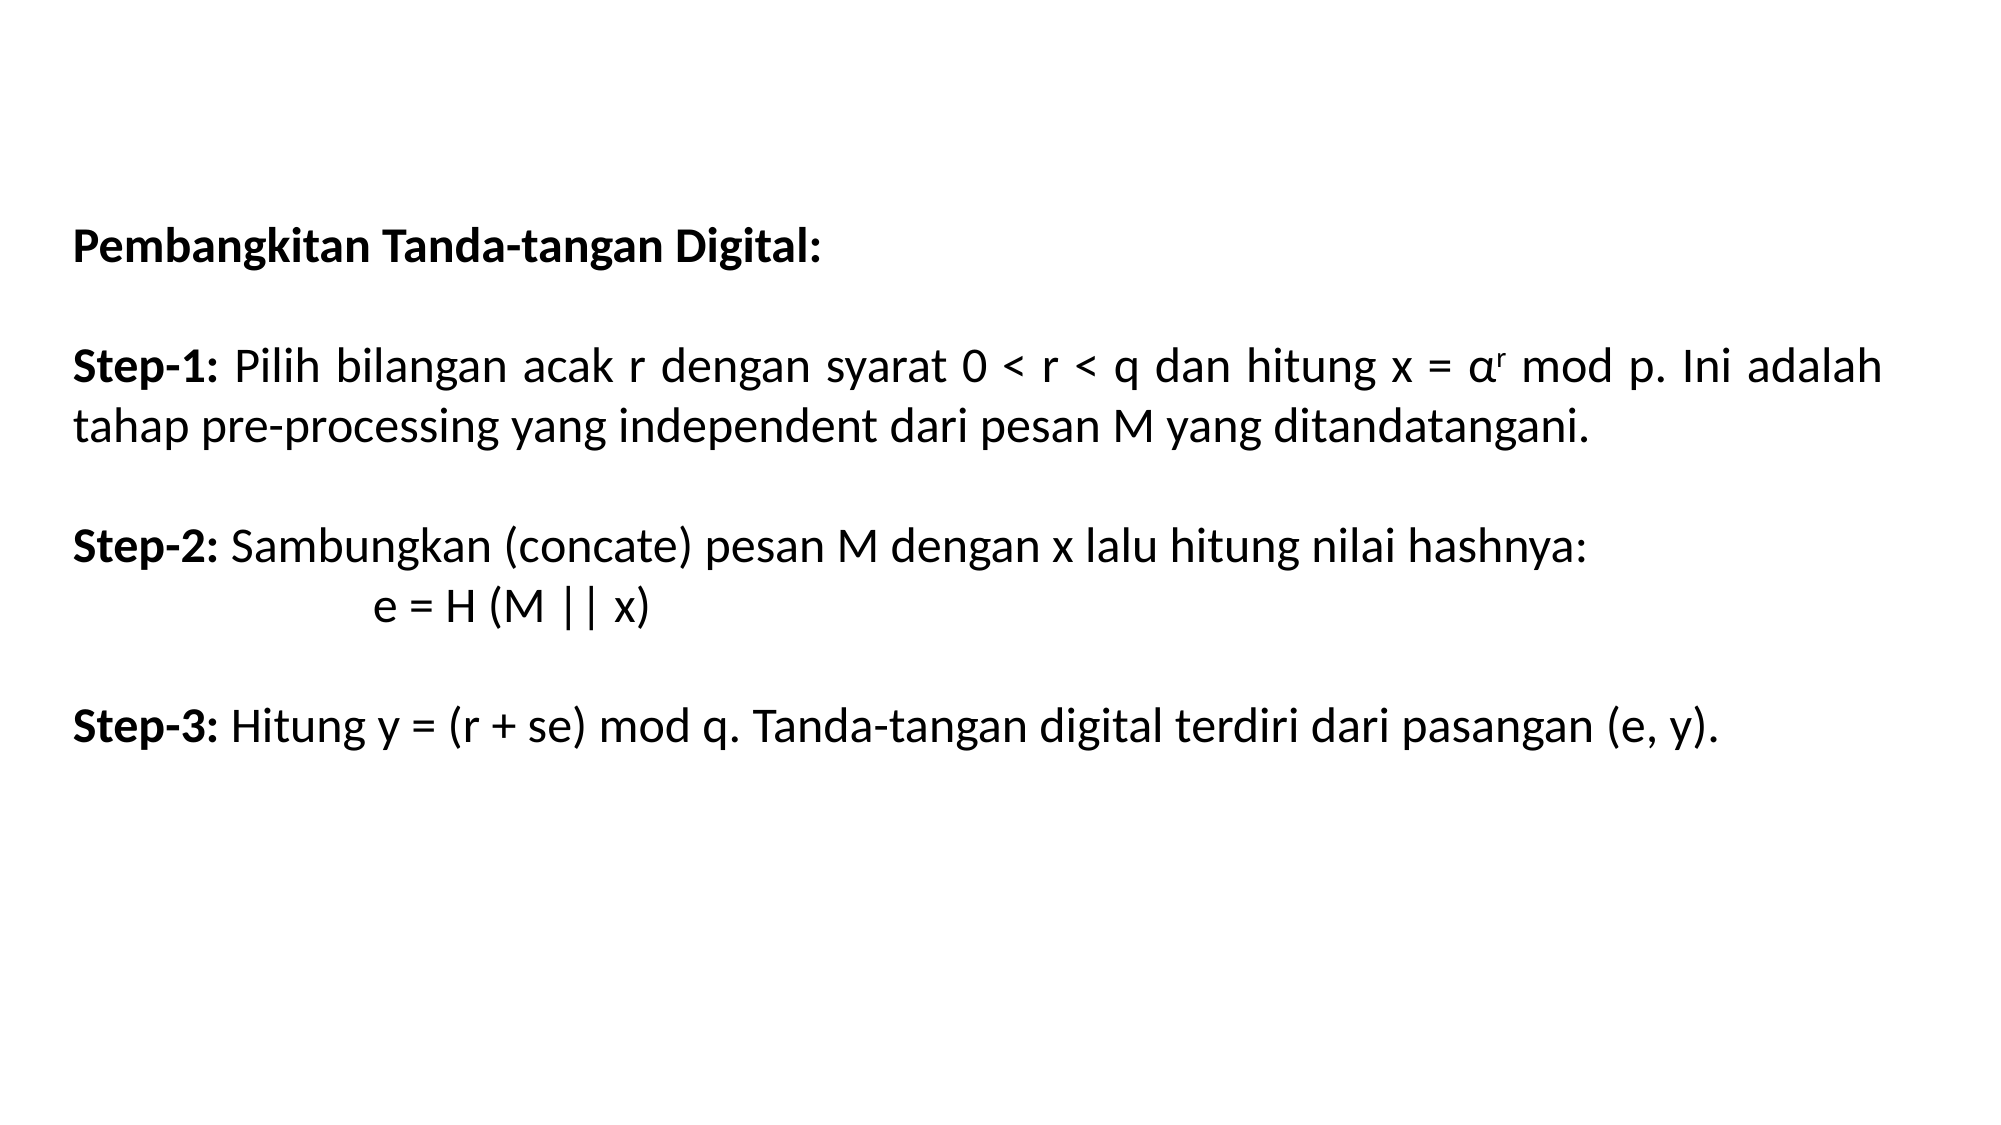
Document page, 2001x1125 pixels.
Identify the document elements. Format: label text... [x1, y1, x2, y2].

list Pembangkitan Tanda-tangan Digital: Step-1: Pilih bilangan acak r dengan syarat 0 < r < q dan hitung x = αr mod p. Ini adalah tahap pre-processing yang independent dari pesan M yang ditandatangani. Step-2: Sambungkan (concate) pesan M dengan x lalu hitung nilai hashnya: e = H (M || x) Step-3: Hitung y = (r + se) mod q. Tanda-tangan digital terdiri dari pasangan (e, y). [57, 155, 1898, 809]
